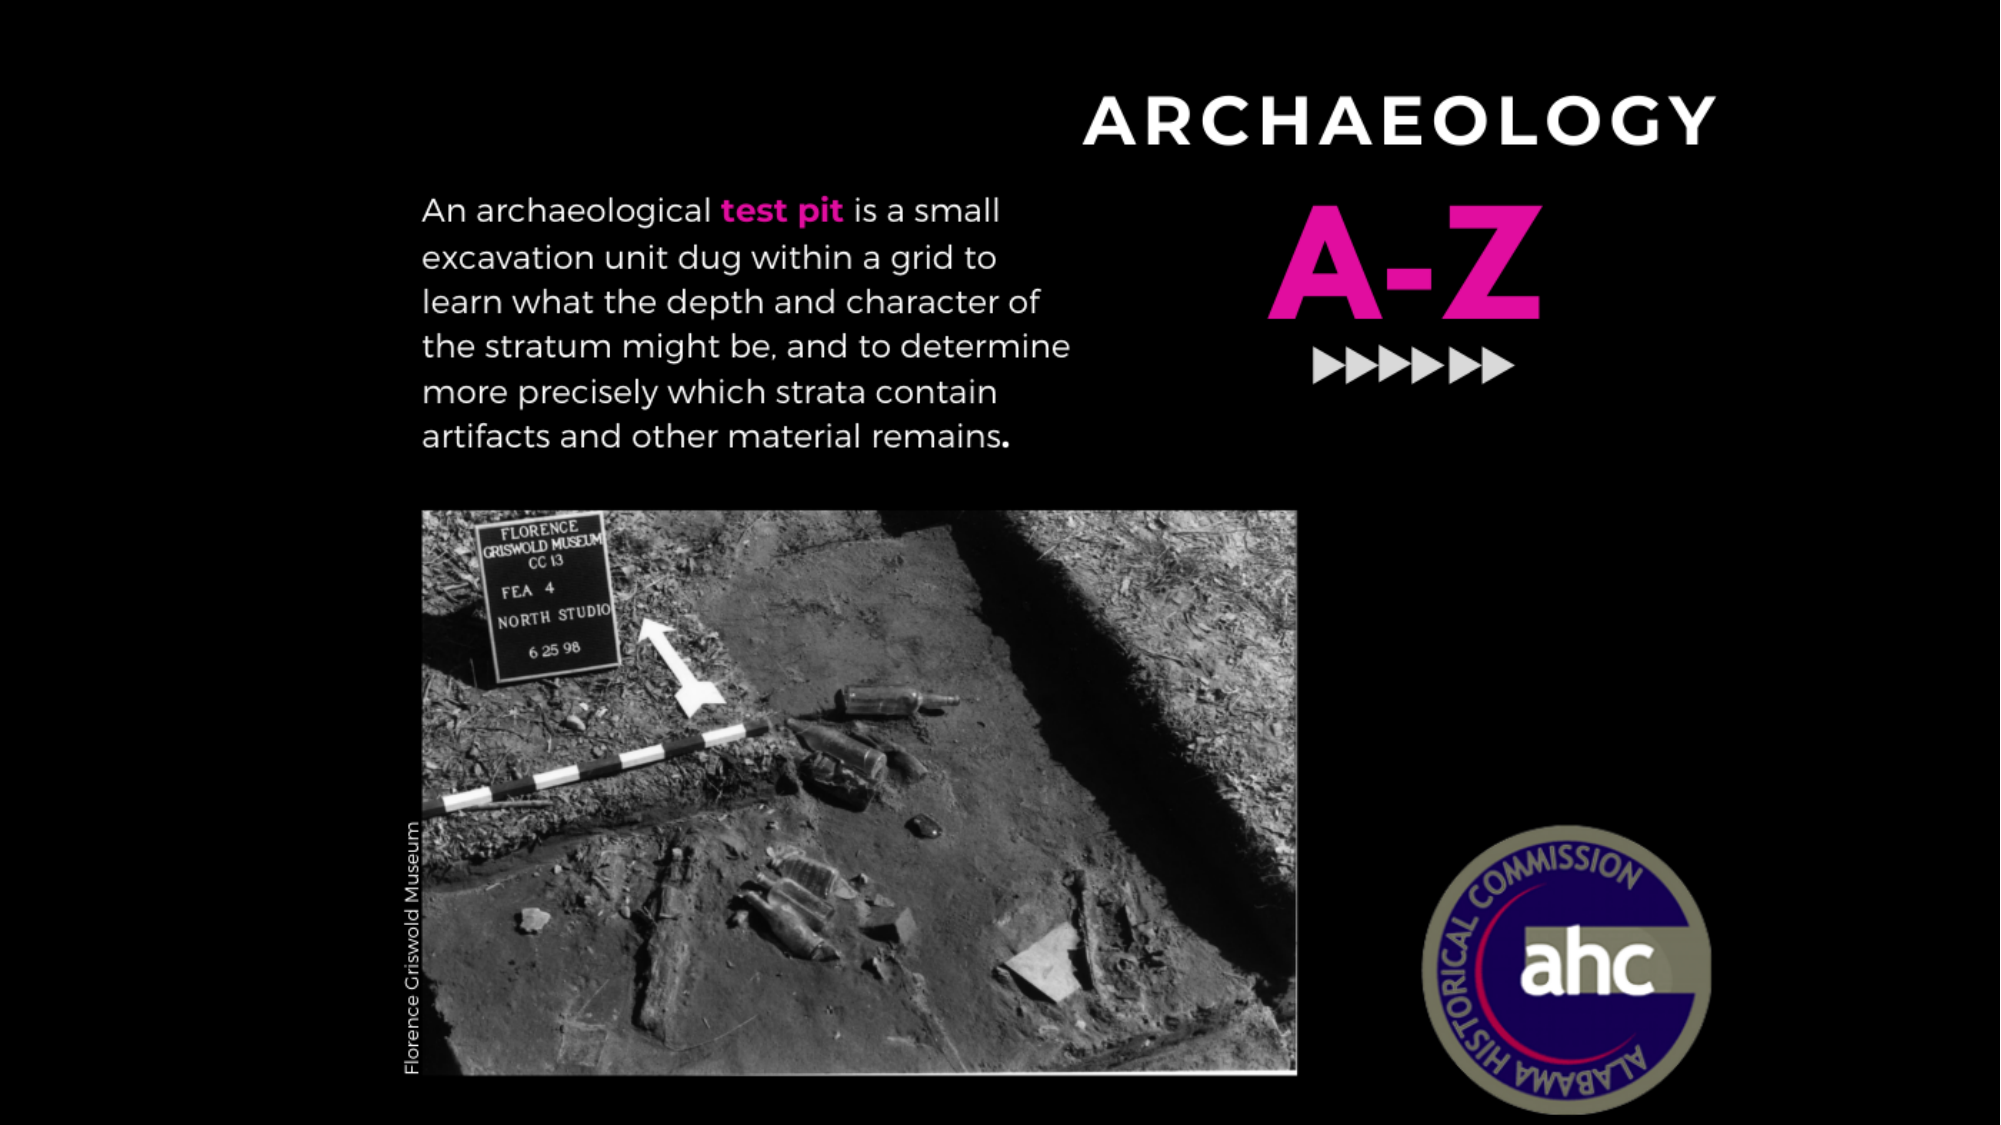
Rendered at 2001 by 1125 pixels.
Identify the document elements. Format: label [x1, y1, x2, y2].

picture [380, 0, 1723, 1125]
